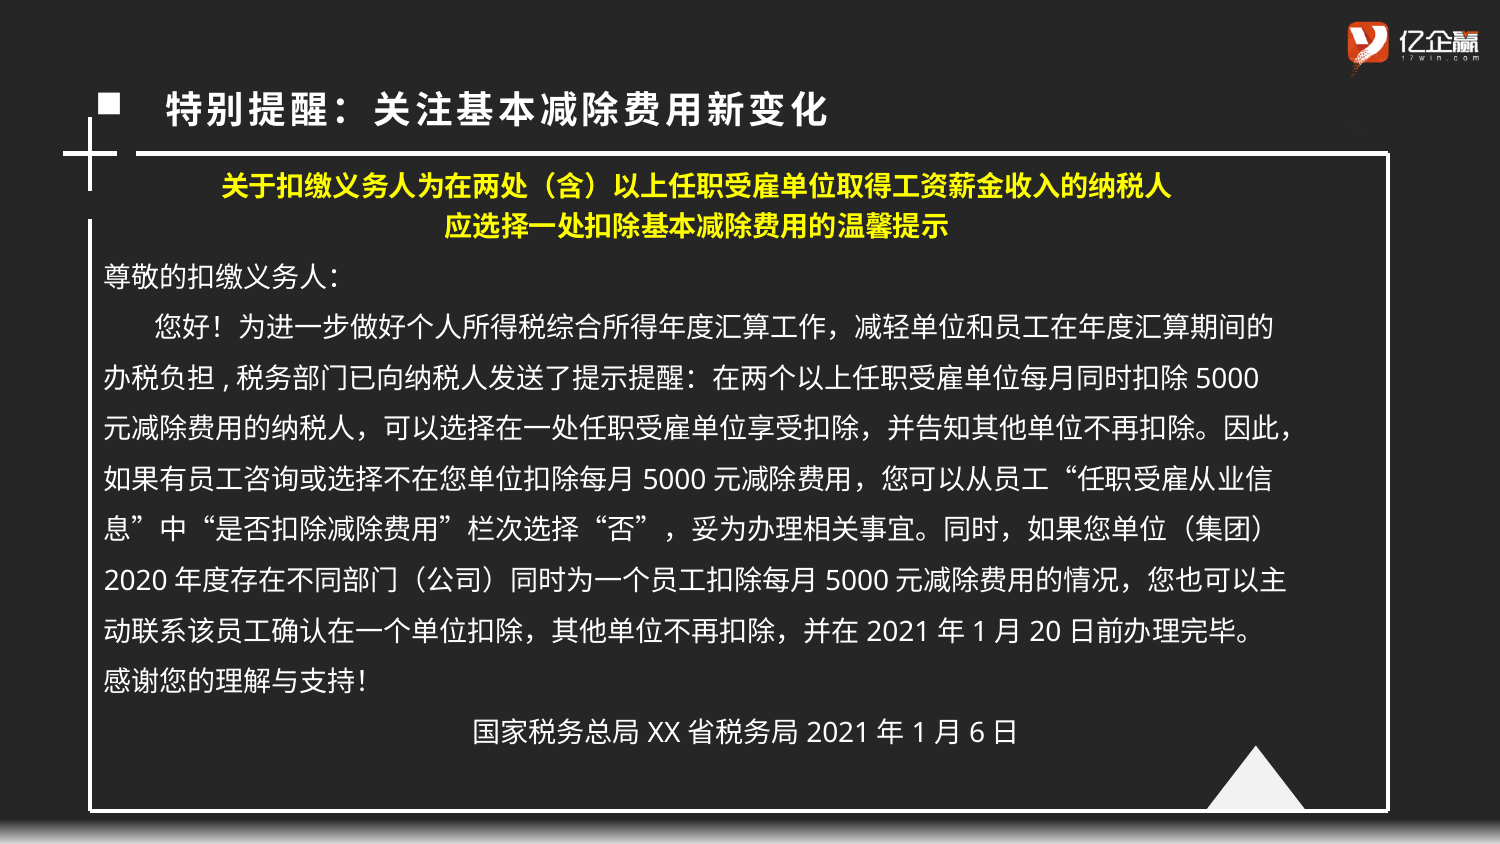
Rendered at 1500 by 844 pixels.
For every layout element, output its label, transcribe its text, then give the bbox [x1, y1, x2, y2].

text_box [63, 116, 1388, 811]
picture [1340, 0, 1483, 198]
text_box 特别提醒：关注基本减除费用新变化 [81, 58, 874, 116]
